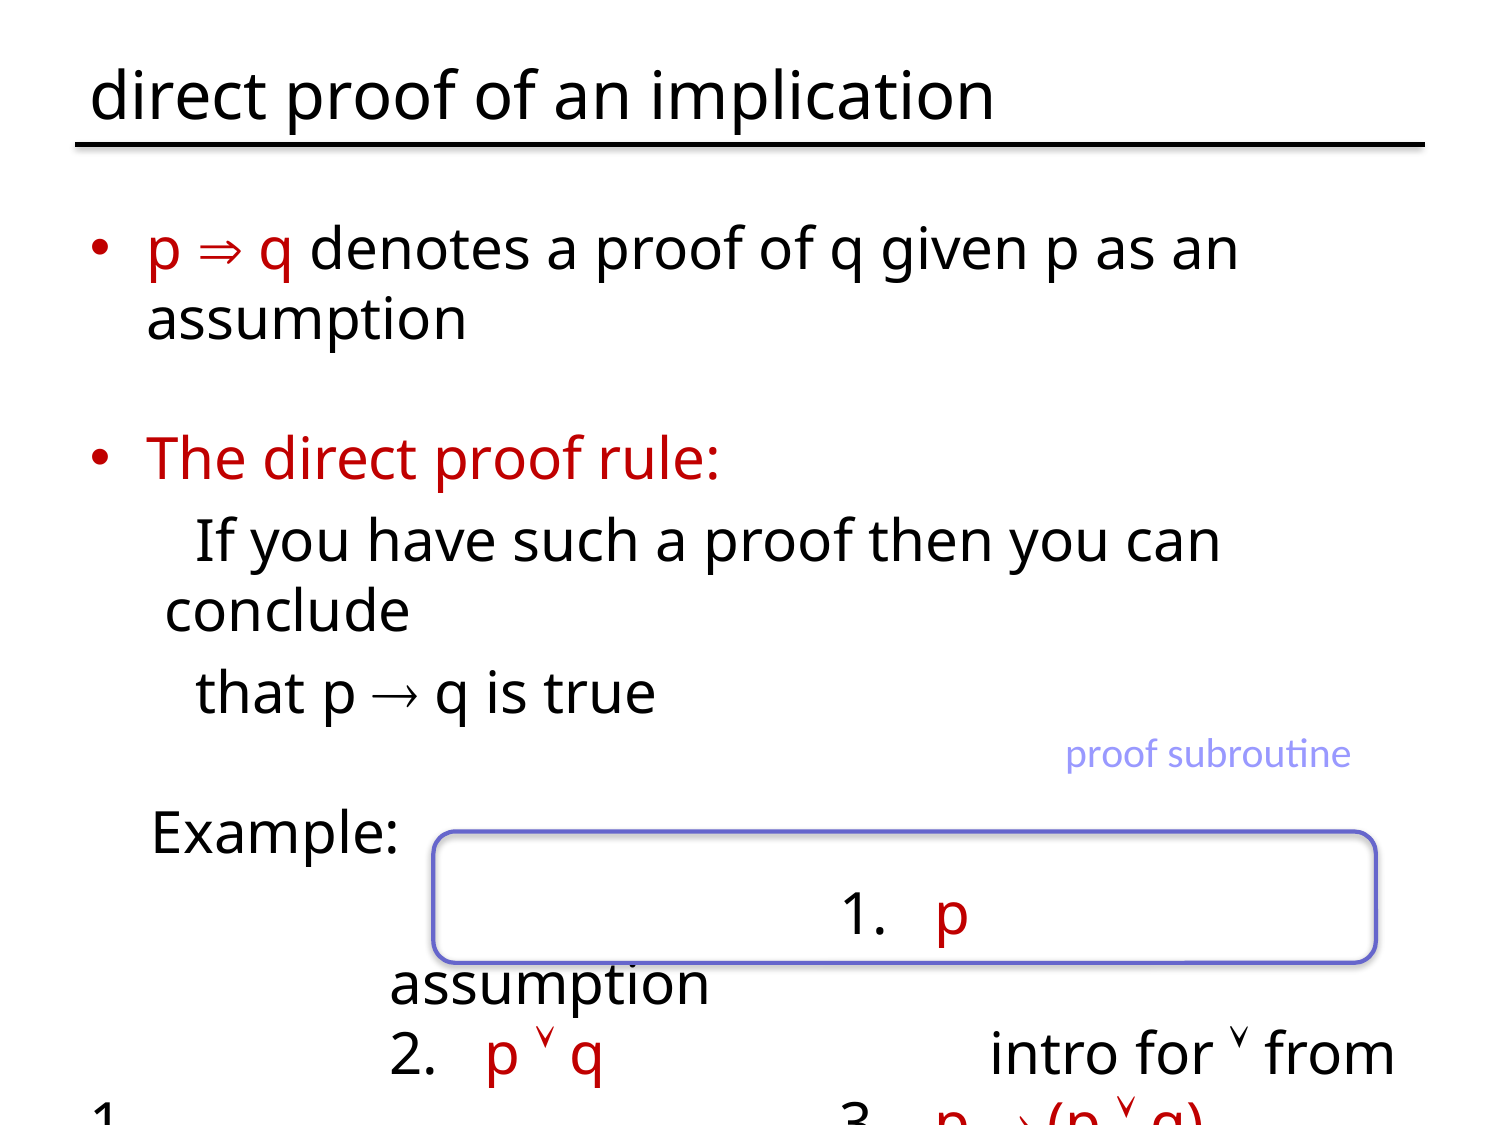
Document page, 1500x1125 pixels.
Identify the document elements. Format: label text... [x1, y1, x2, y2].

title direct proof of an implication [75, 45, 1425, 145]
text_box proof subroutine [1050, 718, 1367, 784]
list p  q denotes a proof of q given p as an assumption The direct proof rule: If you have such a proof then you can conclude that p  q is true Example: 1. p assumption 2. p  q intro for  from 1 3. p  (p  q) direct proof rule [75, 204, 1425, 1048]
text_box [431, 829, 1379, 965]
